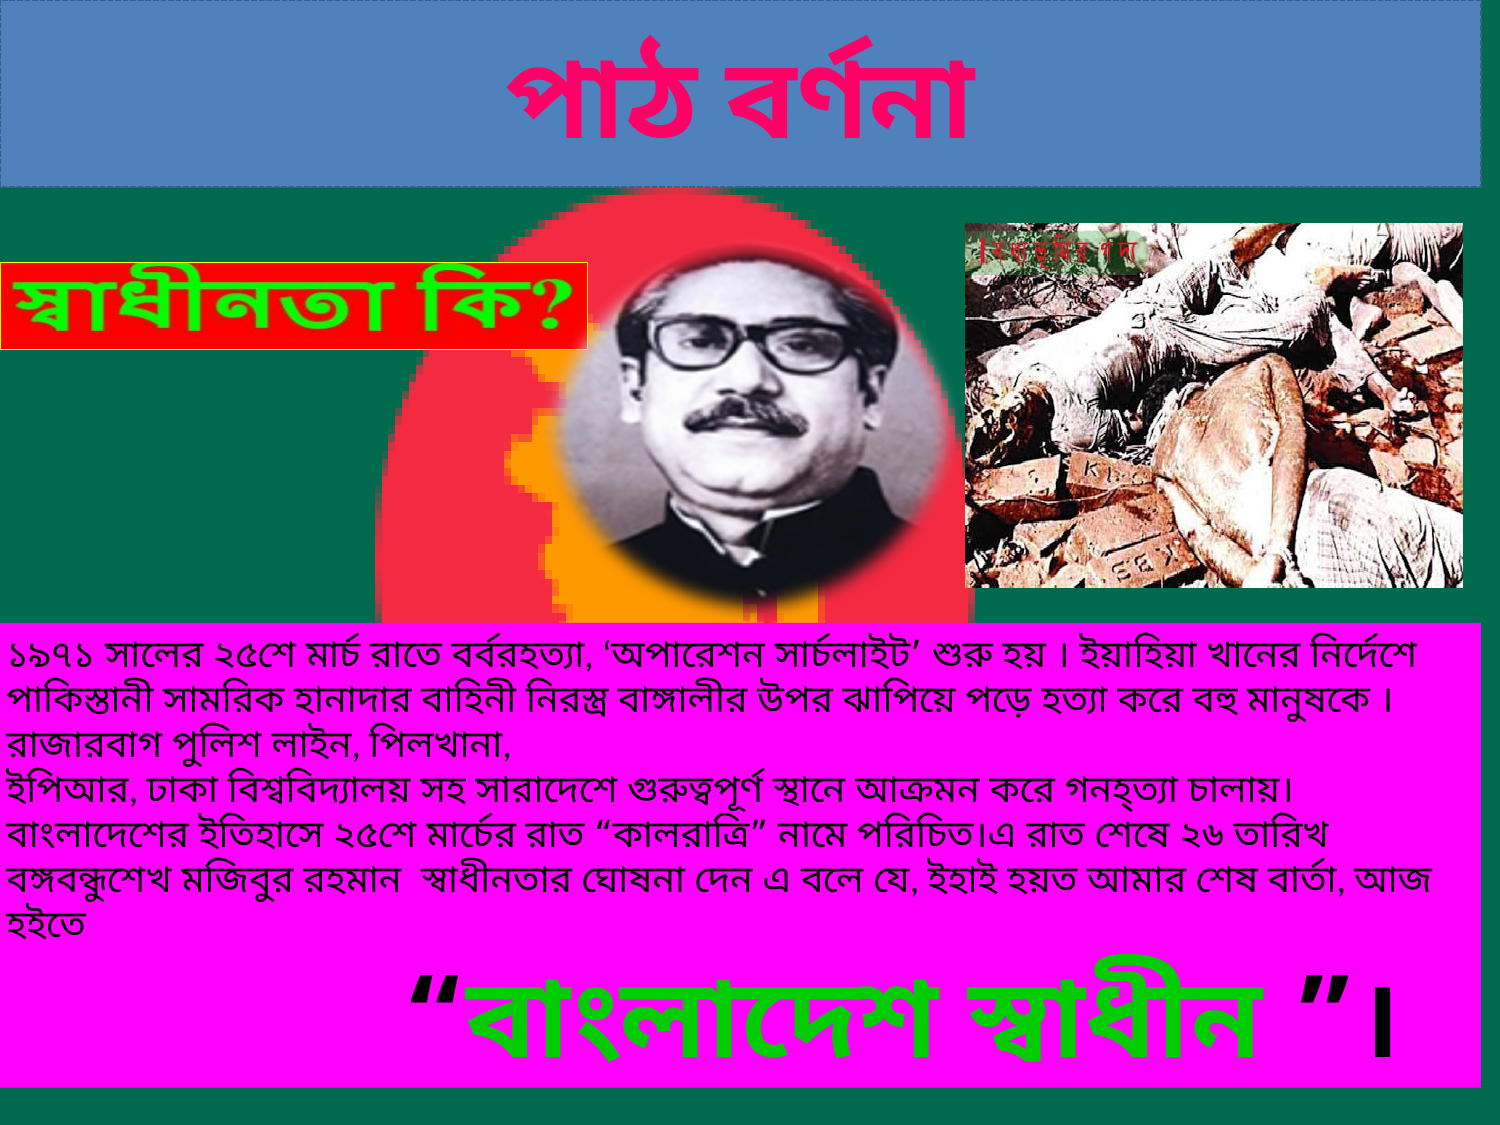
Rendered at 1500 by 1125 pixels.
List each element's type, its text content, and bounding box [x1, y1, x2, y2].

picture [0, 0, 1500, 1125]
text_box পাঠ বর্ণনা [0, 0, 1482, 188]
text_box ১৯৭১ সালের ২৫শে মার্চ রাতে বর্বরহত্যা, ‘অপারেশন সার্চলাইট’ শুরু হয় । ইয়াহিয়া খানের নির্দেশে পাকিস্তানী সামরিক হানাদার বাহিনী নিরস্ত্র বাঙ্গালীর উপর ঝাপিয়ে পড়ে হত্যা করে বহু মানুষকে । রাজারবাগ পুলিশ লাইন, পিলখানা, ইপিআর, ঢাকা বিশ্ববিদ্যালয় সহ সারাদেশে গুরুত্বপূর্ণ স্থানে আক্রমন করে গনহ্ত্যা চালায়। বাংলাদেশের ইতিহাসে ২৫শে মার্চের রাত “কালরাত্রি” নামে পরিচিত।এ রাত শেষে ২৬ তারিখ বঙ্গবন্ধুশেখ মজিবুর রহমান স্বাধীনতার ঘোষনা দেন এ বলে যে, ইহাই হয়ত আমার শেষ বার্তা, আজ হইতে “বাংলাদেশ স্বাধীন ”। [0, 622, 1481, 1088]
